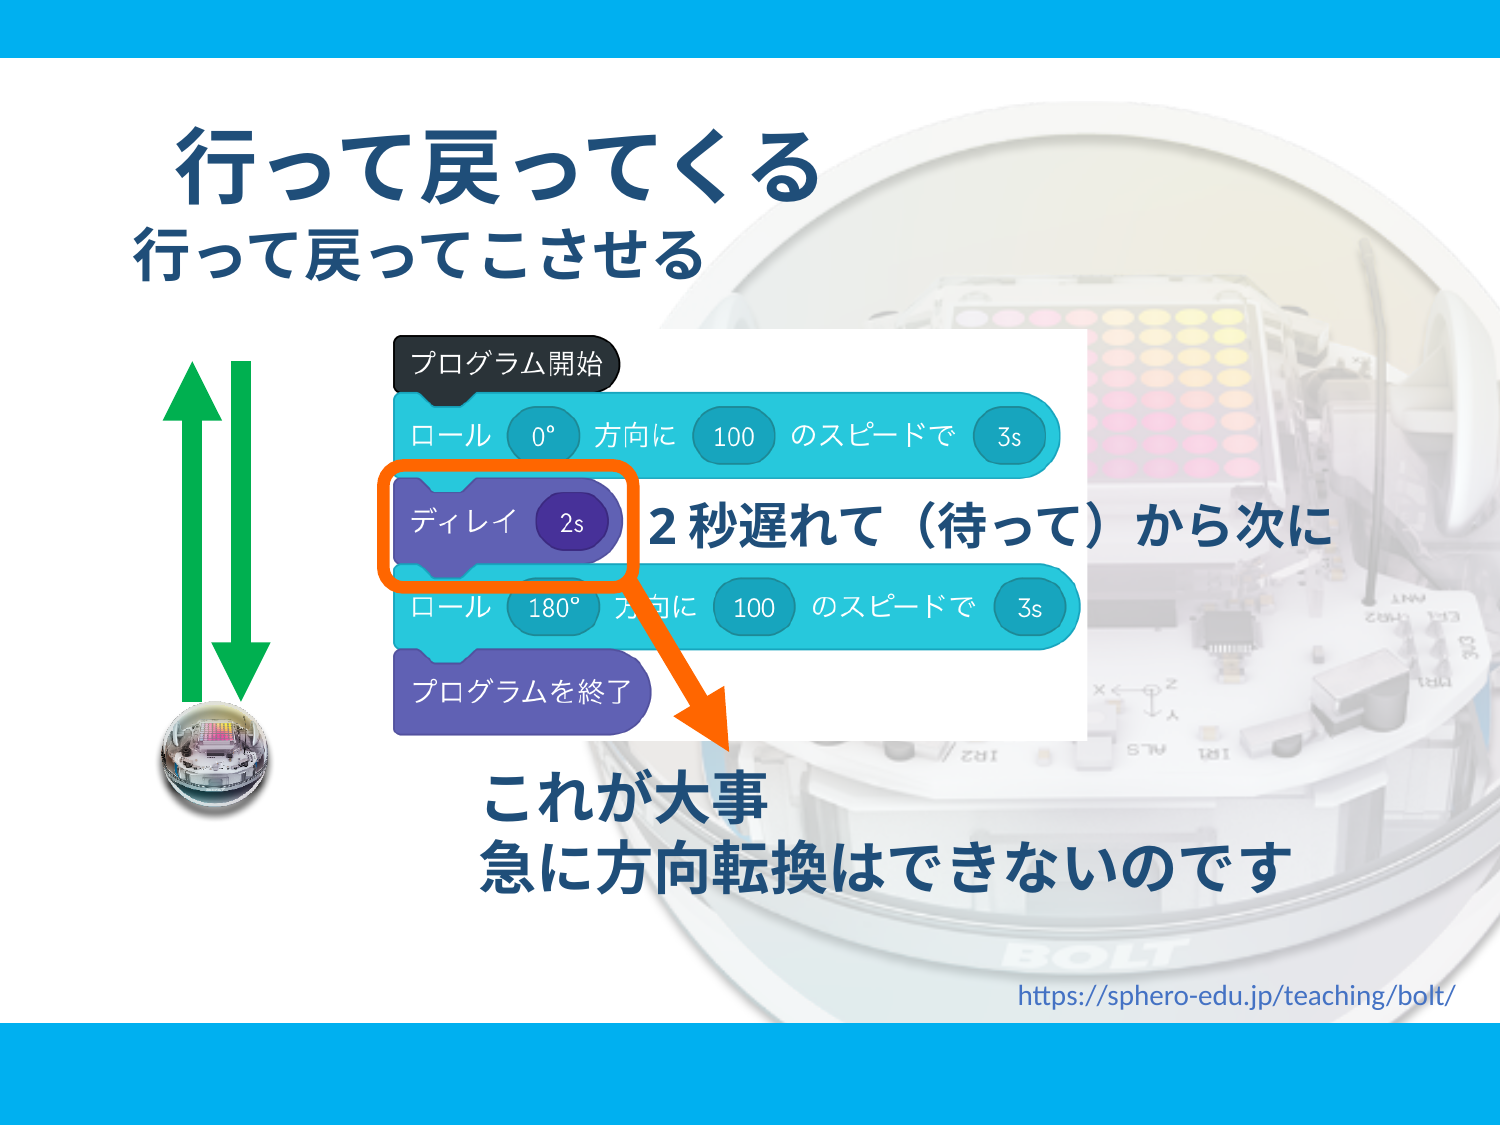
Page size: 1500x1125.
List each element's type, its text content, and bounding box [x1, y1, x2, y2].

text_box これが大事 急に方向転換はできないのです [388, 753, 1386, 909]
picture [383, 329, 1088, 741]
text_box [627, 580, 730, 752]
picture [161, 701, 268, 807]
title 行って戻ってくる [159, 57, 1500, 207]
text_box 2秒遅れて（待って）から次に [1088, 486, 1403, 562]
text_box 行って戻ってこさせる [42, 211, 1500, 296]
